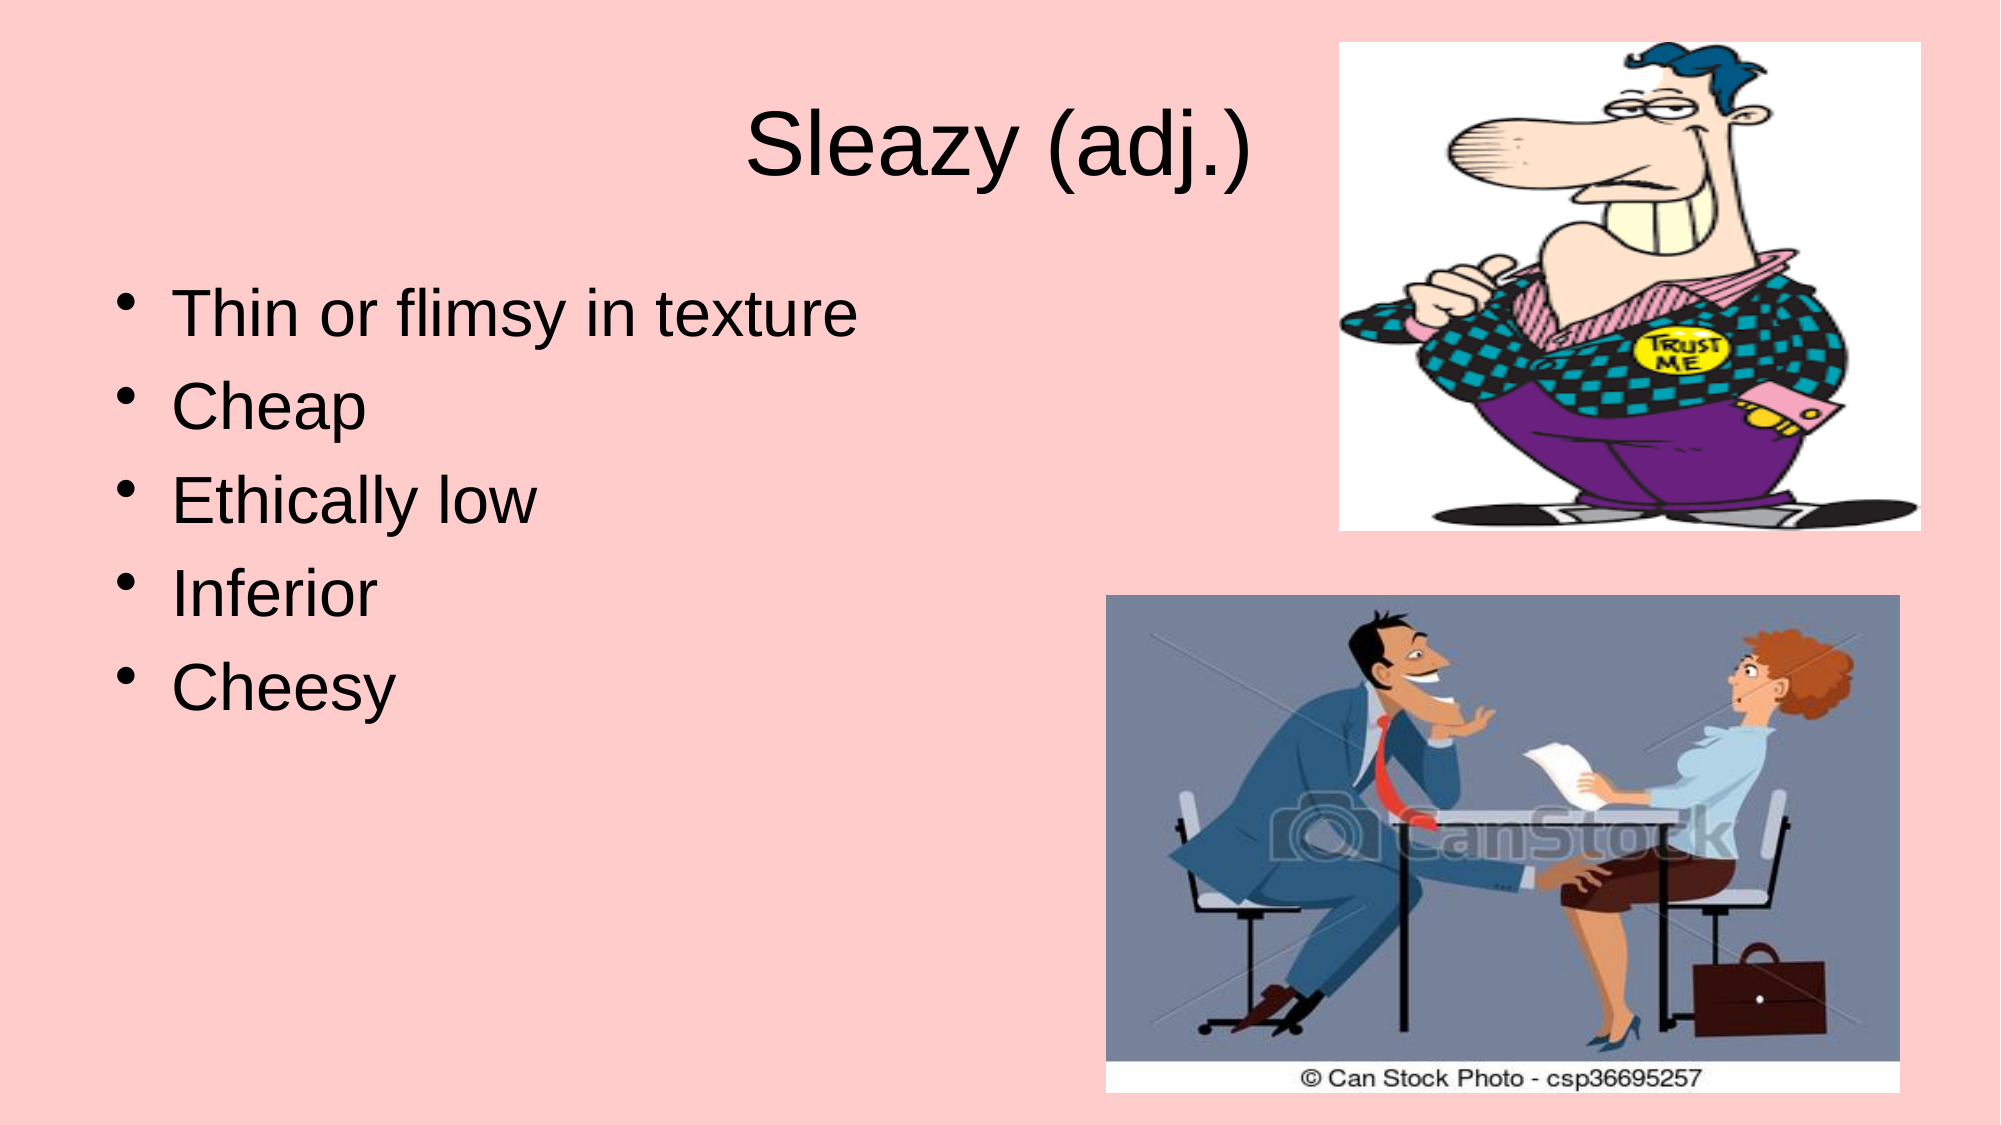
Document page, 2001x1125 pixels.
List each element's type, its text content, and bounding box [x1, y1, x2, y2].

picture [1106, 595, 1901, 1093]
list Thin or flimsy in texture Cheap Ethically low Inferior Cheesy [99, 262, 984, 1005]
title Sleazy (adj.) [99, 45, 1334, 233]
picture [1339, 41, 1921, 531]
